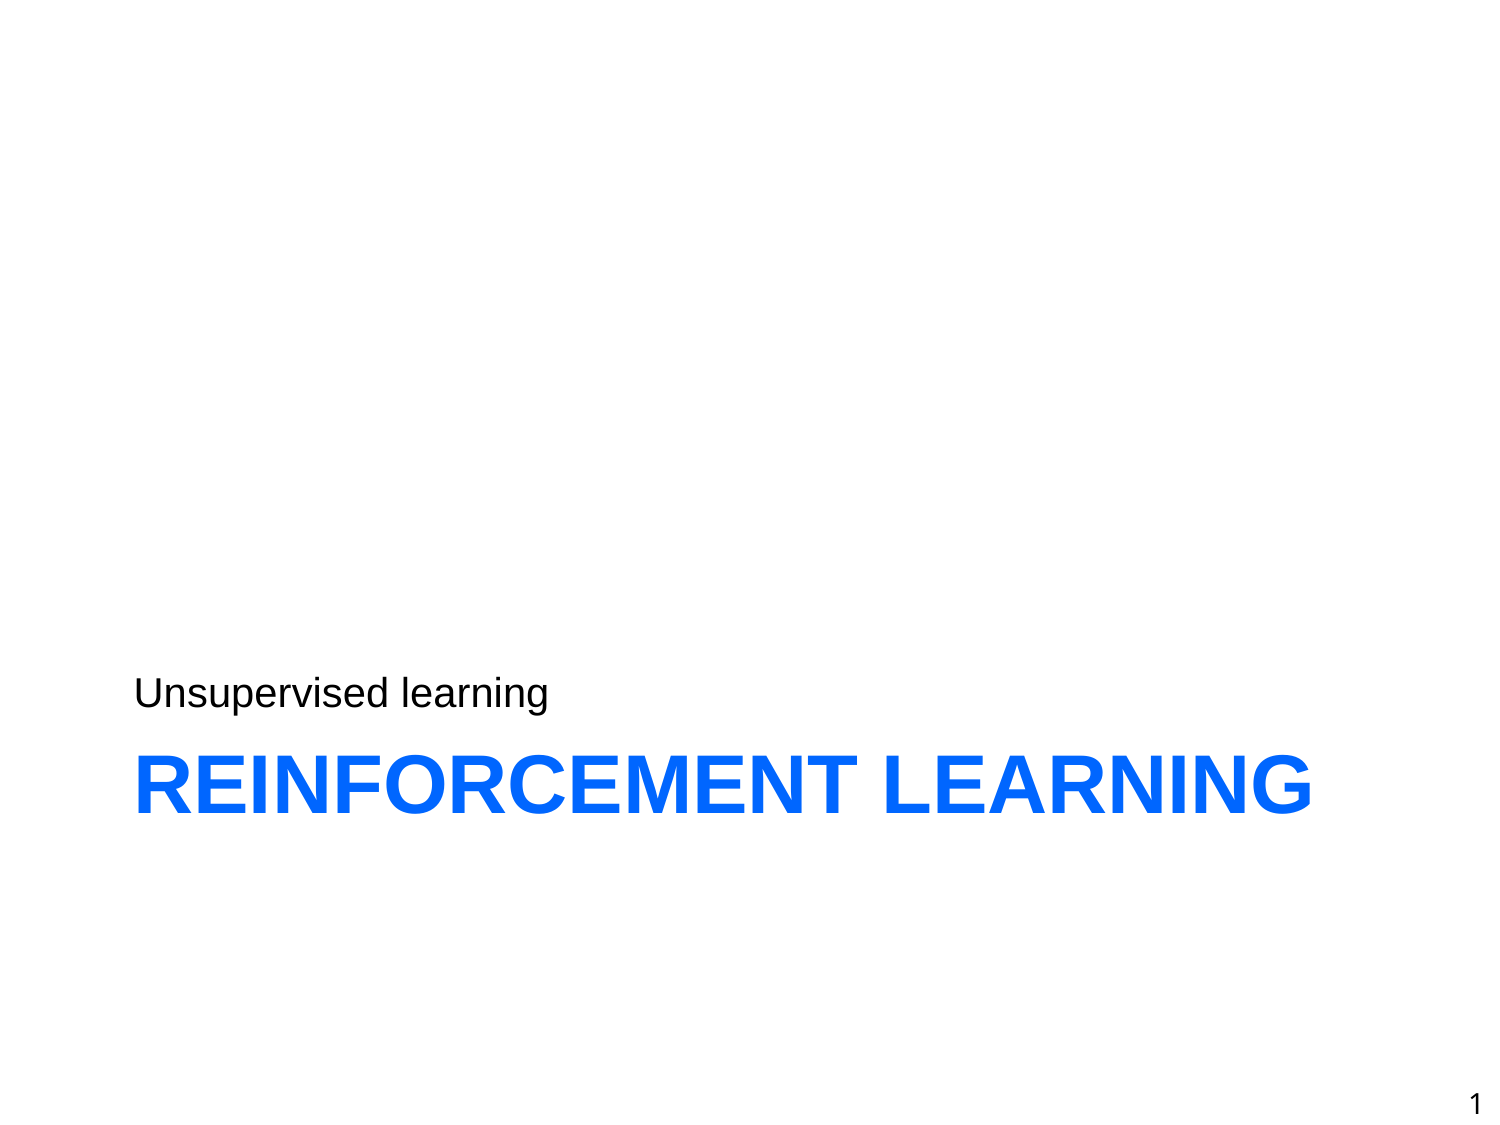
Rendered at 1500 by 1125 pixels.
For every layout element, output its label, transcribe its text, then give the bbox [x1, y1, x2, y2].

list Unsupervised learning [118, 476, 1394, 723]
slide_number 1 [1187, 1077, 1500, 1116]
text_box [283, 777, 1357, 879]
title Reinforcement Learning [118, 723, 1394, 947]
